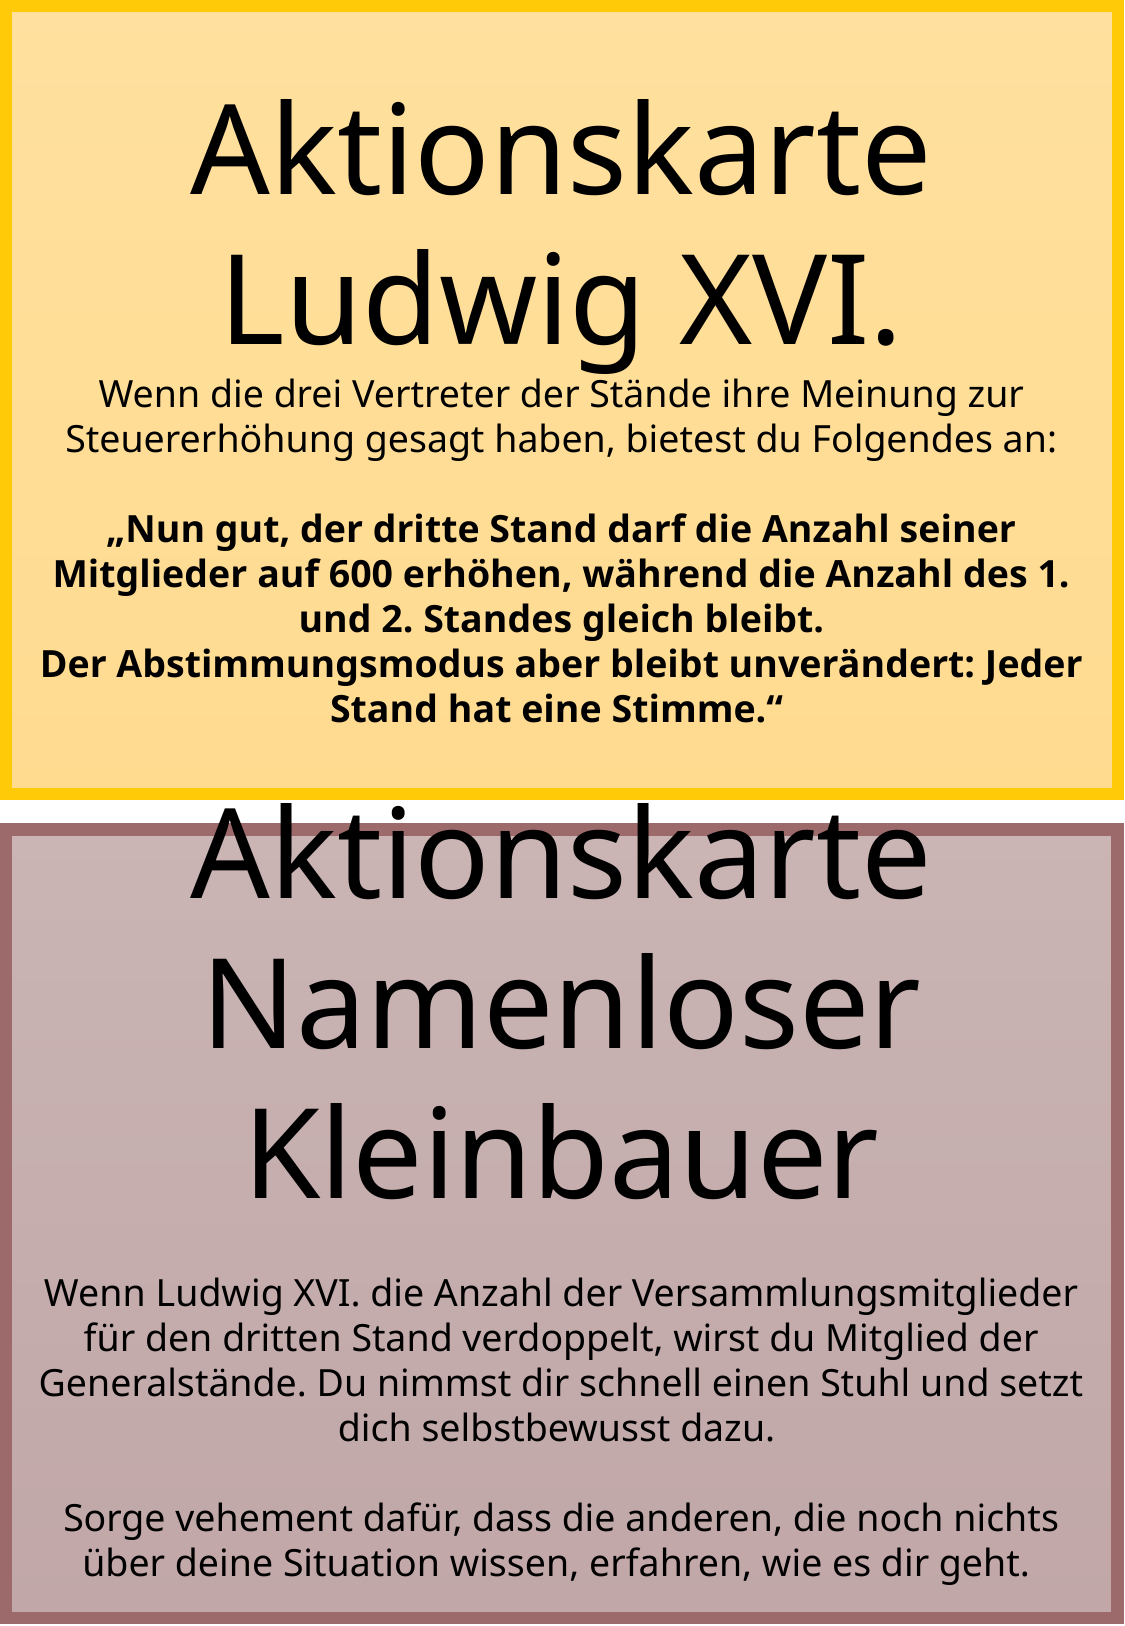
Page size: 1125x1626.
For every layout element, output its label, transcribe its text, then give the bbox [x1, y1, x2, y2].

text_box Aktionskarte Ludwig XVI. Wenn die drei Vertreter der Stände ihre Meinung zur Steuererhöhung gesagt haben, bietest du Folgendes an: „Nun gut, der dritte Stand darf die Anzahl seiner Mitglieder auf 600 erhöhen, während die Anzahl des 1. und 2. Standes gleich bleibt. Der Abstimmungsmodus aber bleibt unverändert: Jeder Stand hat eine Stimme.“ [5, 5, 1118, 794]
text_box Aktionskarte Namenloser Kleinbauer Wenn Ludwig XVI. die Anzahl der Versammlungsmitglieder für den dritten Stand verdoppelt, wirst du Mitglied der Generalstände. Du nimmst dir schnell einen Stuhl und setzt dich selbstbewusst dazu. Sorge vehement dafür, dass die anderen, die noch nichts über deine Situation wissen, erfahren, wie es dir geht. [5, 829, 1118, 1619]
